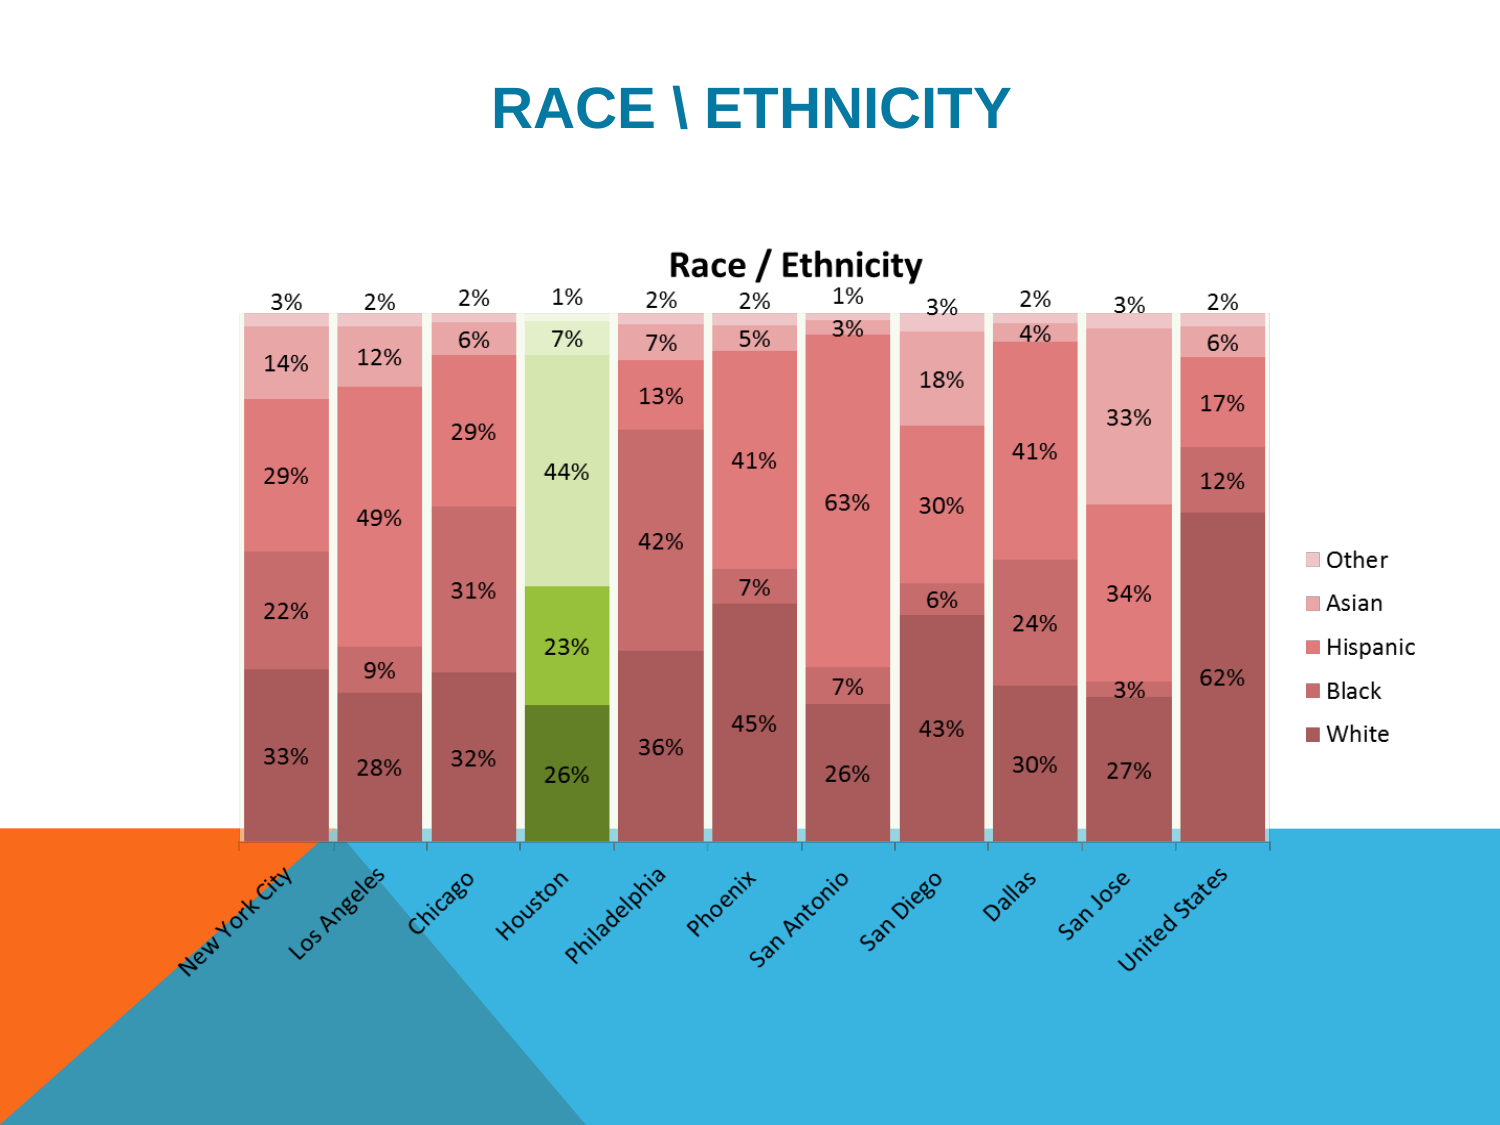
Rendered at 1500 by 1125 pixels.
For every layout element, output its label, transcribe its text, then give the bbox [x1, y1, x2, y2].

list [152, 224, 1438, 1006]
title Race \ ethnicity [135, 60, 1369, 150]
